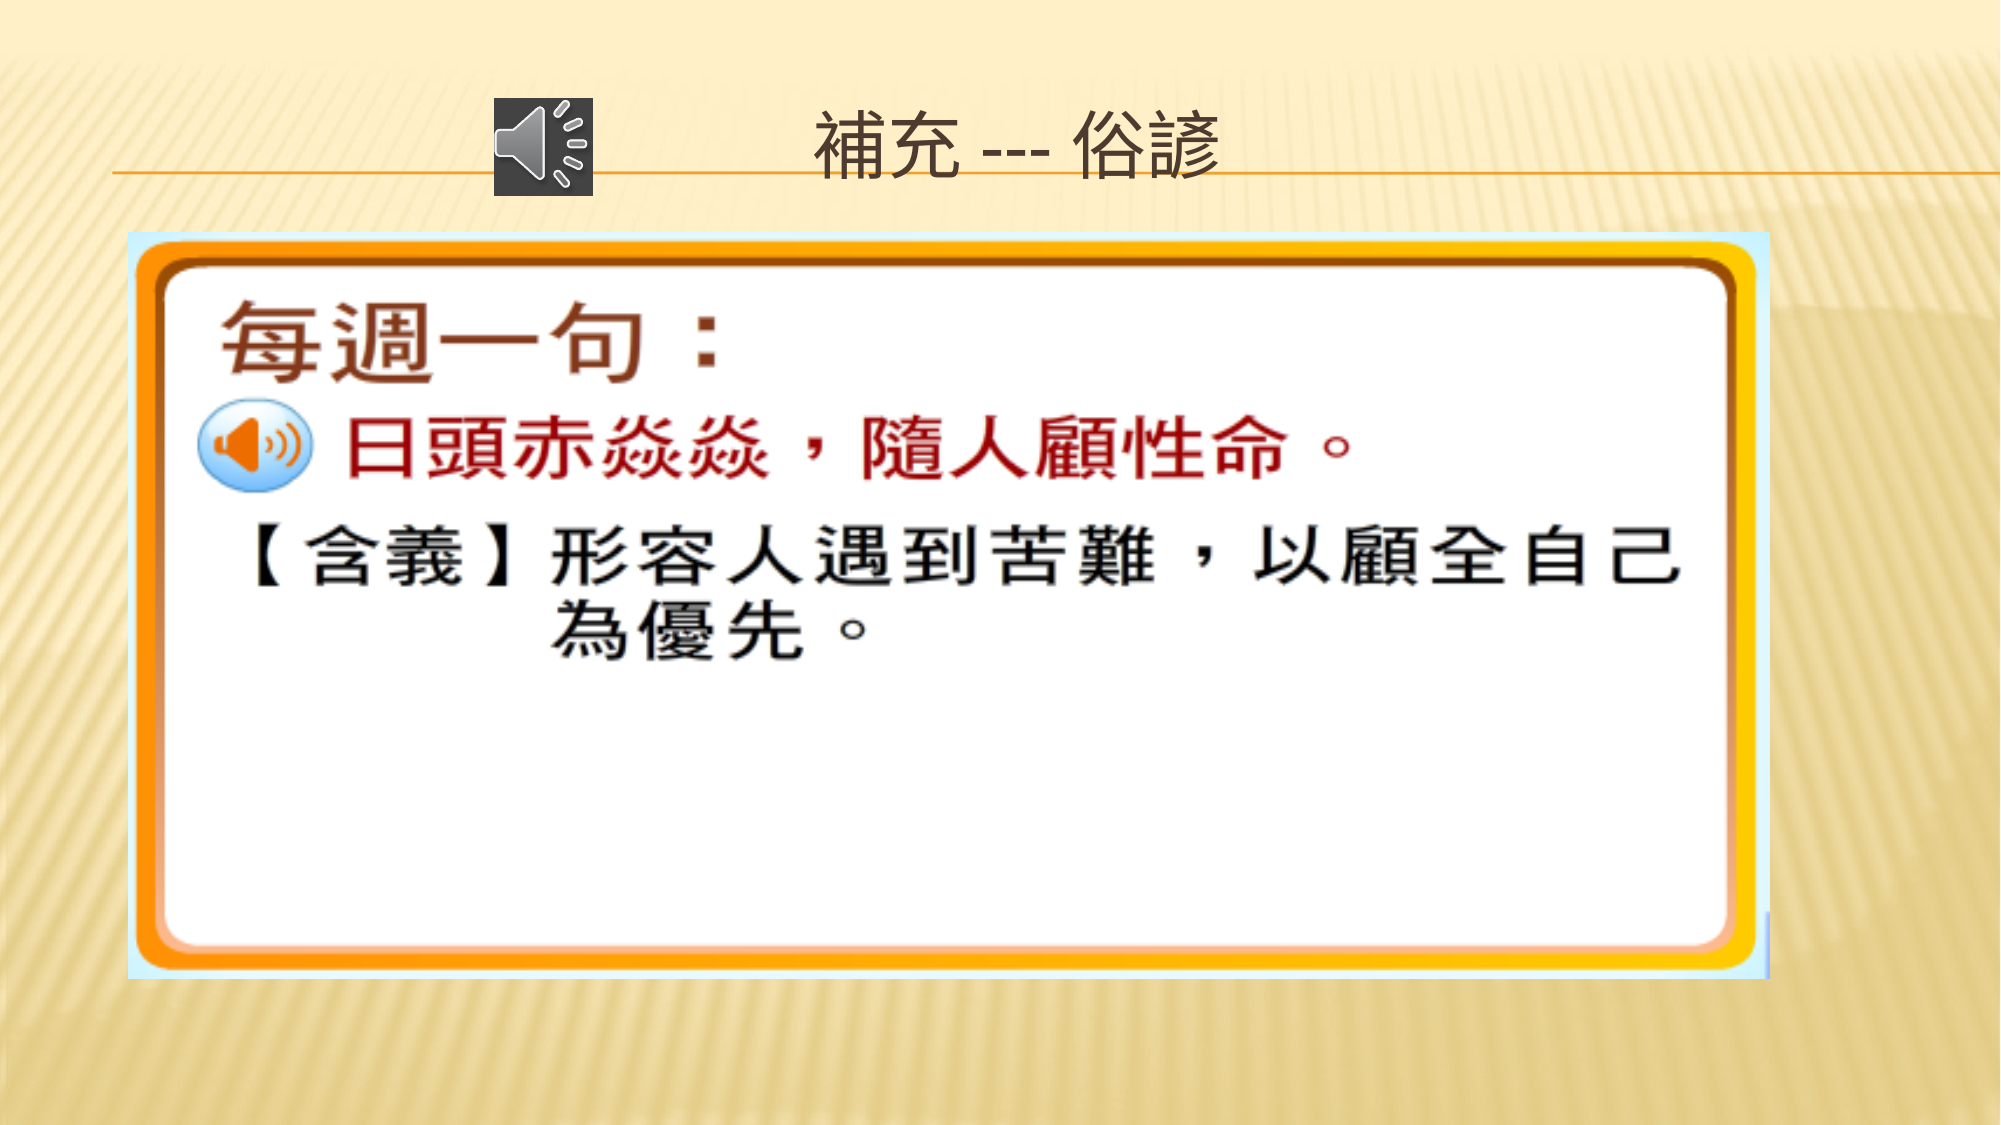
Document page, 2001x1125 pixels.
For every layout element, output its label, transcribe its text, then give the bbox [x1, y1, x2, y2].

title 補充---俗諺 [66, 75, 1967, 213]
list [127, 232, 1770, 979]
picture [493, 96, 594, 197]
